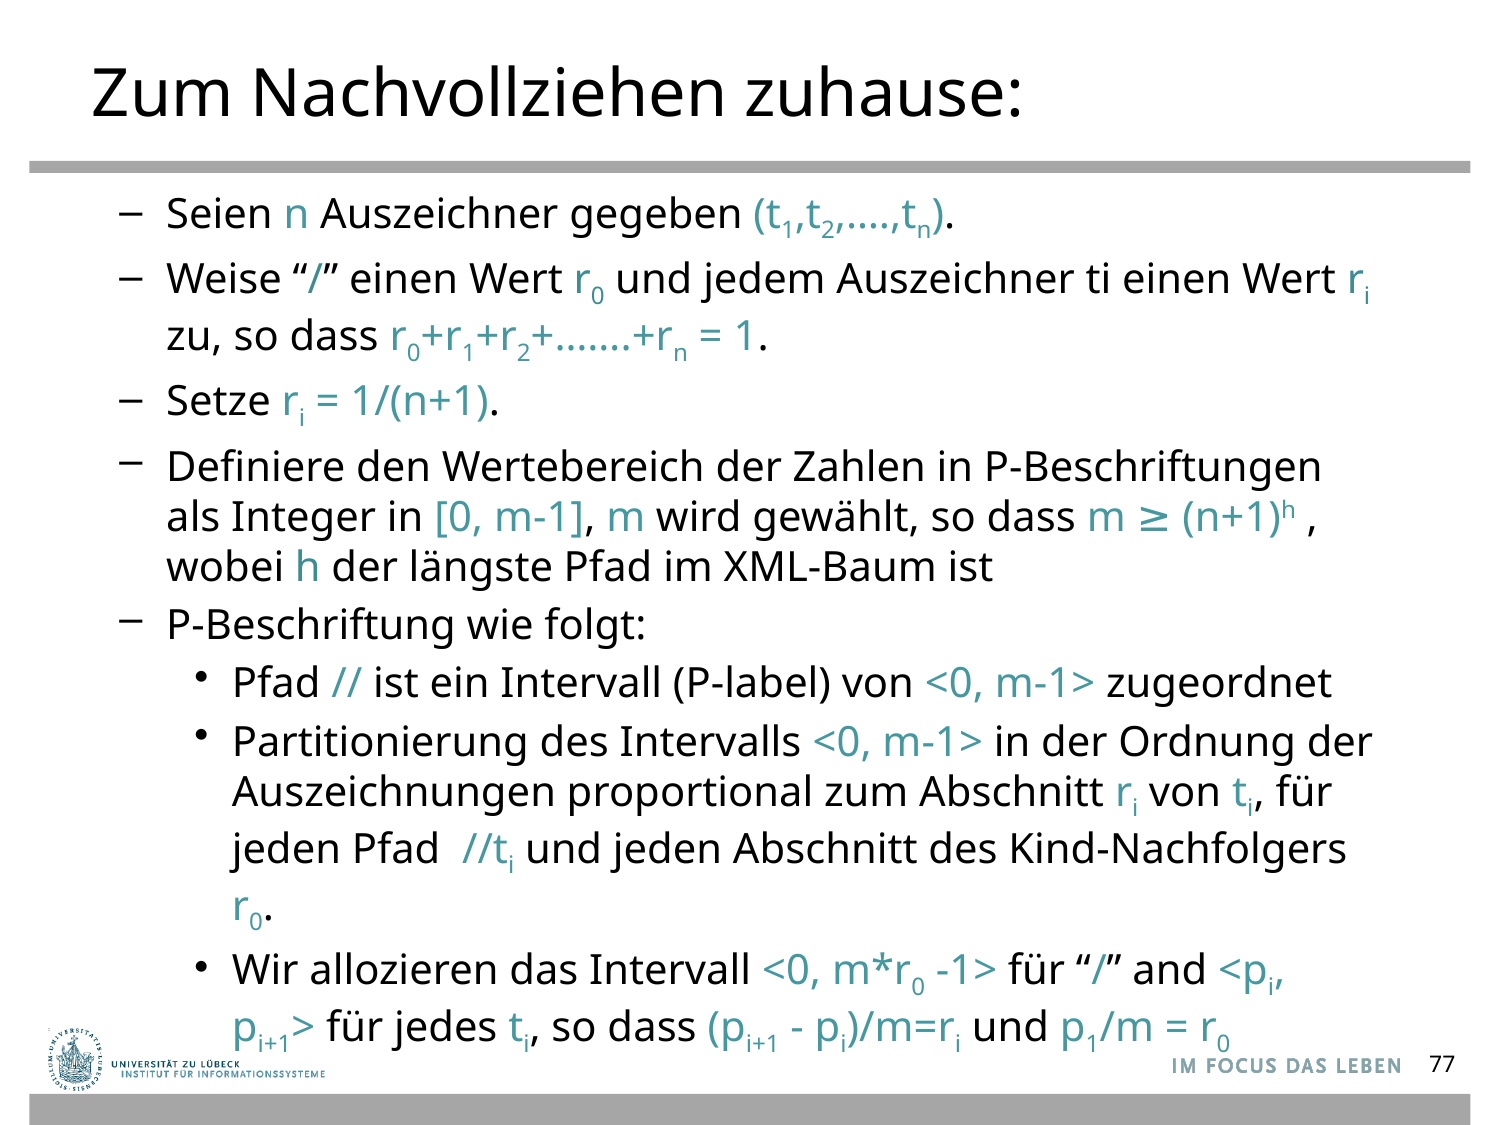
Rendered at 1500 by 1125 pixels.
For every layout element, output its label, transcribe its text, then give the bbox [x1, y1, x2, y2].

slide_number 77 [1305, 1050, 1471, 1083]
list Seien n Auszeichner gegeben (t1,t2,….,tn). Weise “/” einen Wert r0 und jedem Auszeichner ti einen Wert ri zu, so dass r0+r1+r2+…….+rn = 1. Setze ri = 1/(n+1). Definiere den Wertebereich der Zahlen in P-Beschriftungen als Integer in [0, m-1], m wird gewählt, so dass m ≥ (n+1)h , wobei h der längste Pfad im XML-Baum ist P-Beschriftung wie folgt: Pfad // ist ein Intervall (P-label) von <0, m-1> zugeordnet Partitionierung des Intervalls <0, m-1> in der Ordnung der Auszeichnungen proportional zum Abschnitt ri von ti, für jeden Pfad //ti und jeden Abschnitt des Kind-Nachfolgers r0. Wir allozieren das Intervall <0, m*r0 -1> für “/” and <pi, pi+1> für jedes ti, so dass (pi+1 - pi)/m=ri und p1/m = r0 [29, 179, 1392, 1125]
title Zum Nachvollziehen zuhause: [76, 42, 1427, 126]
